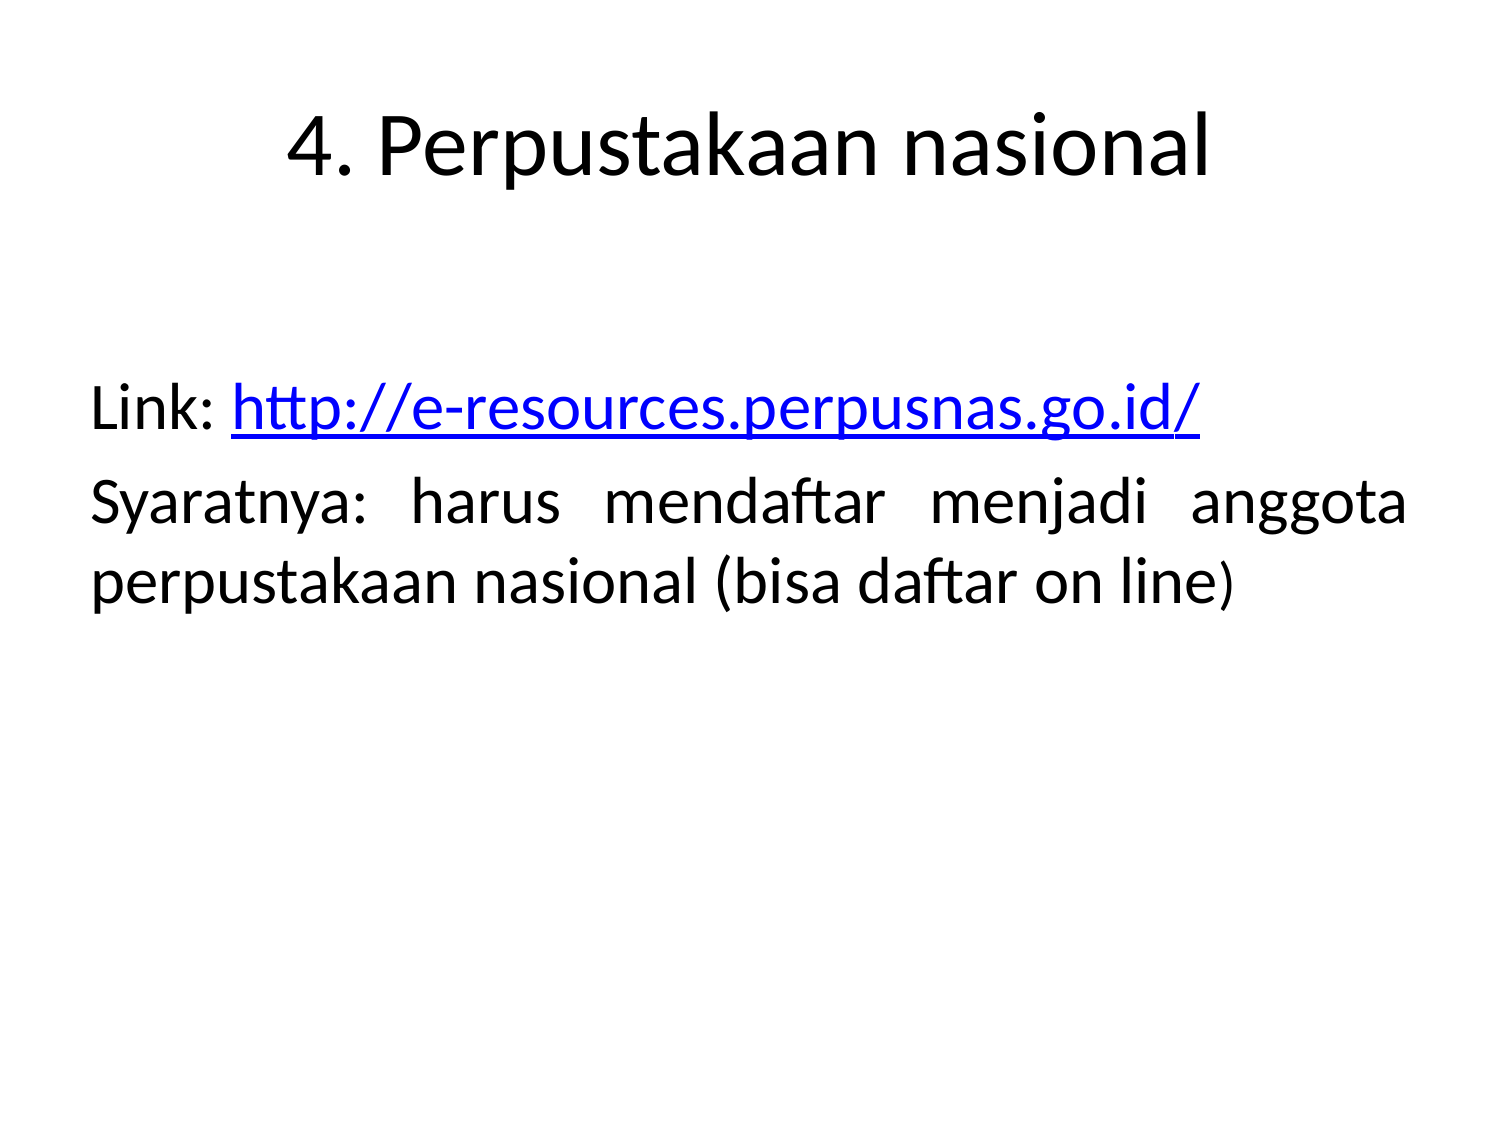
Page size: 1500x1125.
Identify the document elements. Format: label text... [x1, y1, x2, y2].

title 4. Perpustakaan nasional [75, 45, 1425, 233]
list Link: http://e-resources.perpusnas.go.id/ Syaratnya: harus mendaftar menjadi anggota perpustakaan nasional (bisa daftar on line) [75, 262, 1425, 1005]
